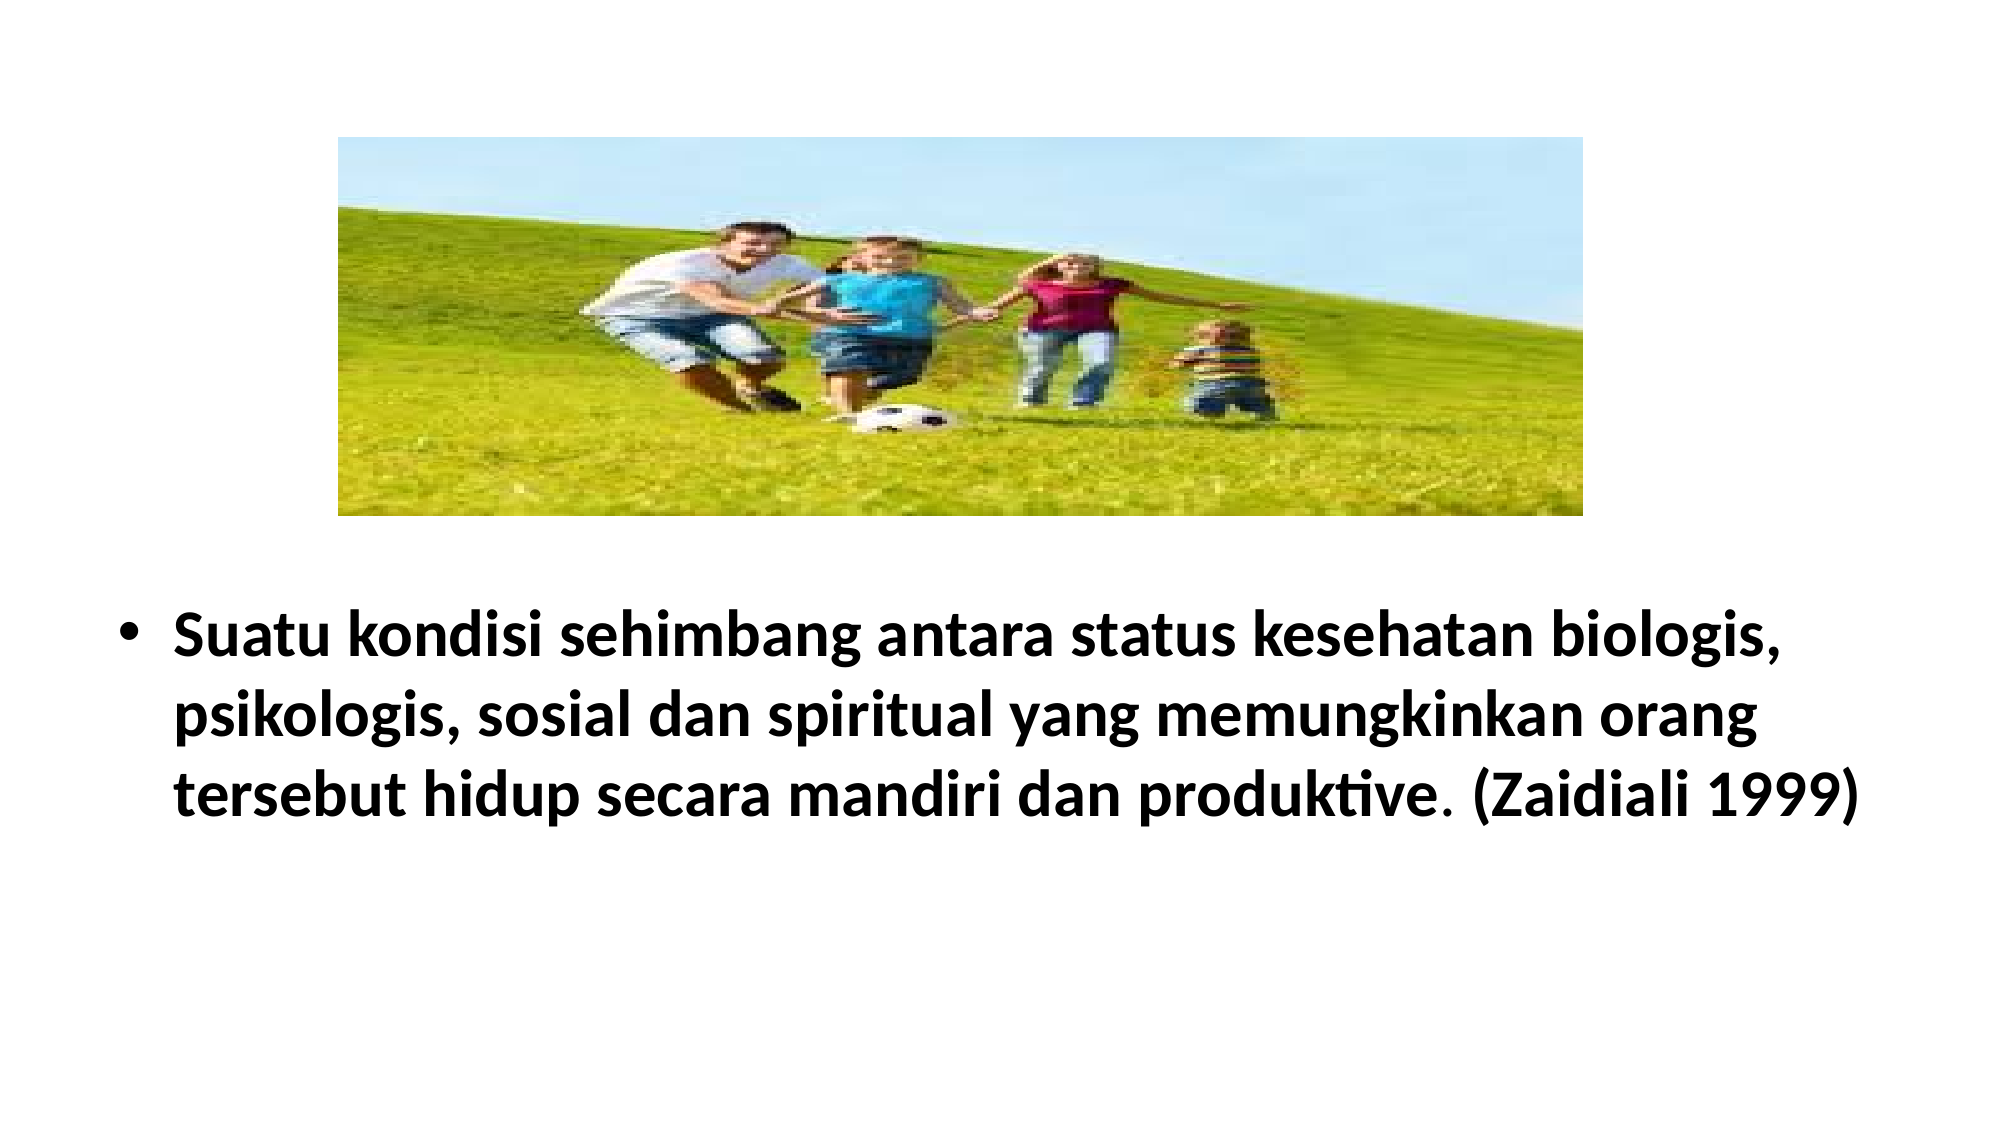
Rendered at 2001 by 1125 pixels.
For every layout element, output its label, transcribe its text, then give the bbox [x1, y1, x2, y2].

picture [338, 136, 1583, 516]
list Suatu kondisi sehimbang antara status kesehatan biologis, psikologis, sosial dan spiritual yang memungkinkan orang tersebut hidup secara mandiri dan produktive. (Zaidiali 1999) [102, 302, 1903, 1125]
